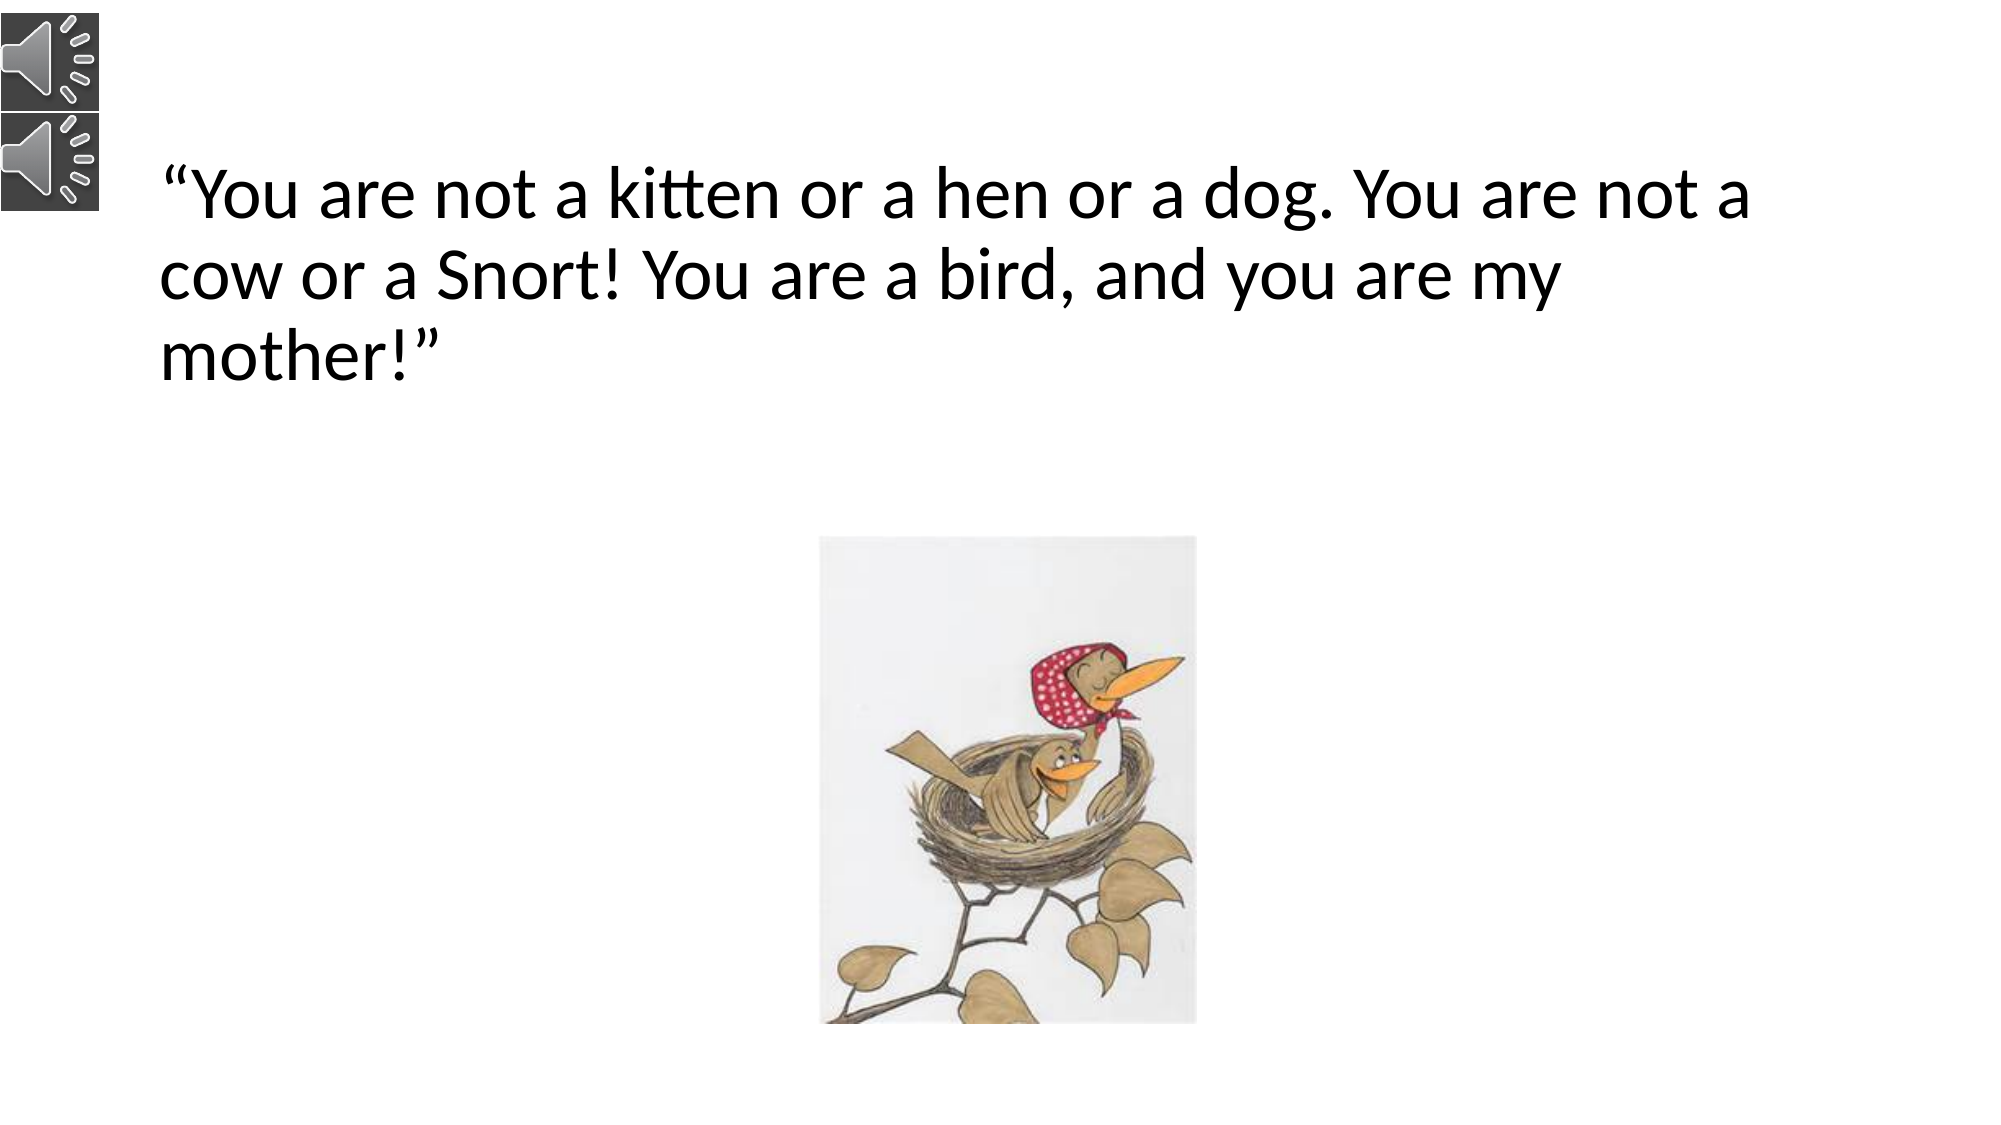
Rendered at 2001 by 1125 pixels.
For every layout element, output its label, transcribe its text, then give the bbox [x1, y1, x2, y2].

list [818, 535, 1197, 1024]
picture [0, 11, 100, 212]
title “You are not a kitten or a hen or a dog. You are not a cow or a Snort! You are a bird, and you are my mother!” [145, 166, 1870, 384]
